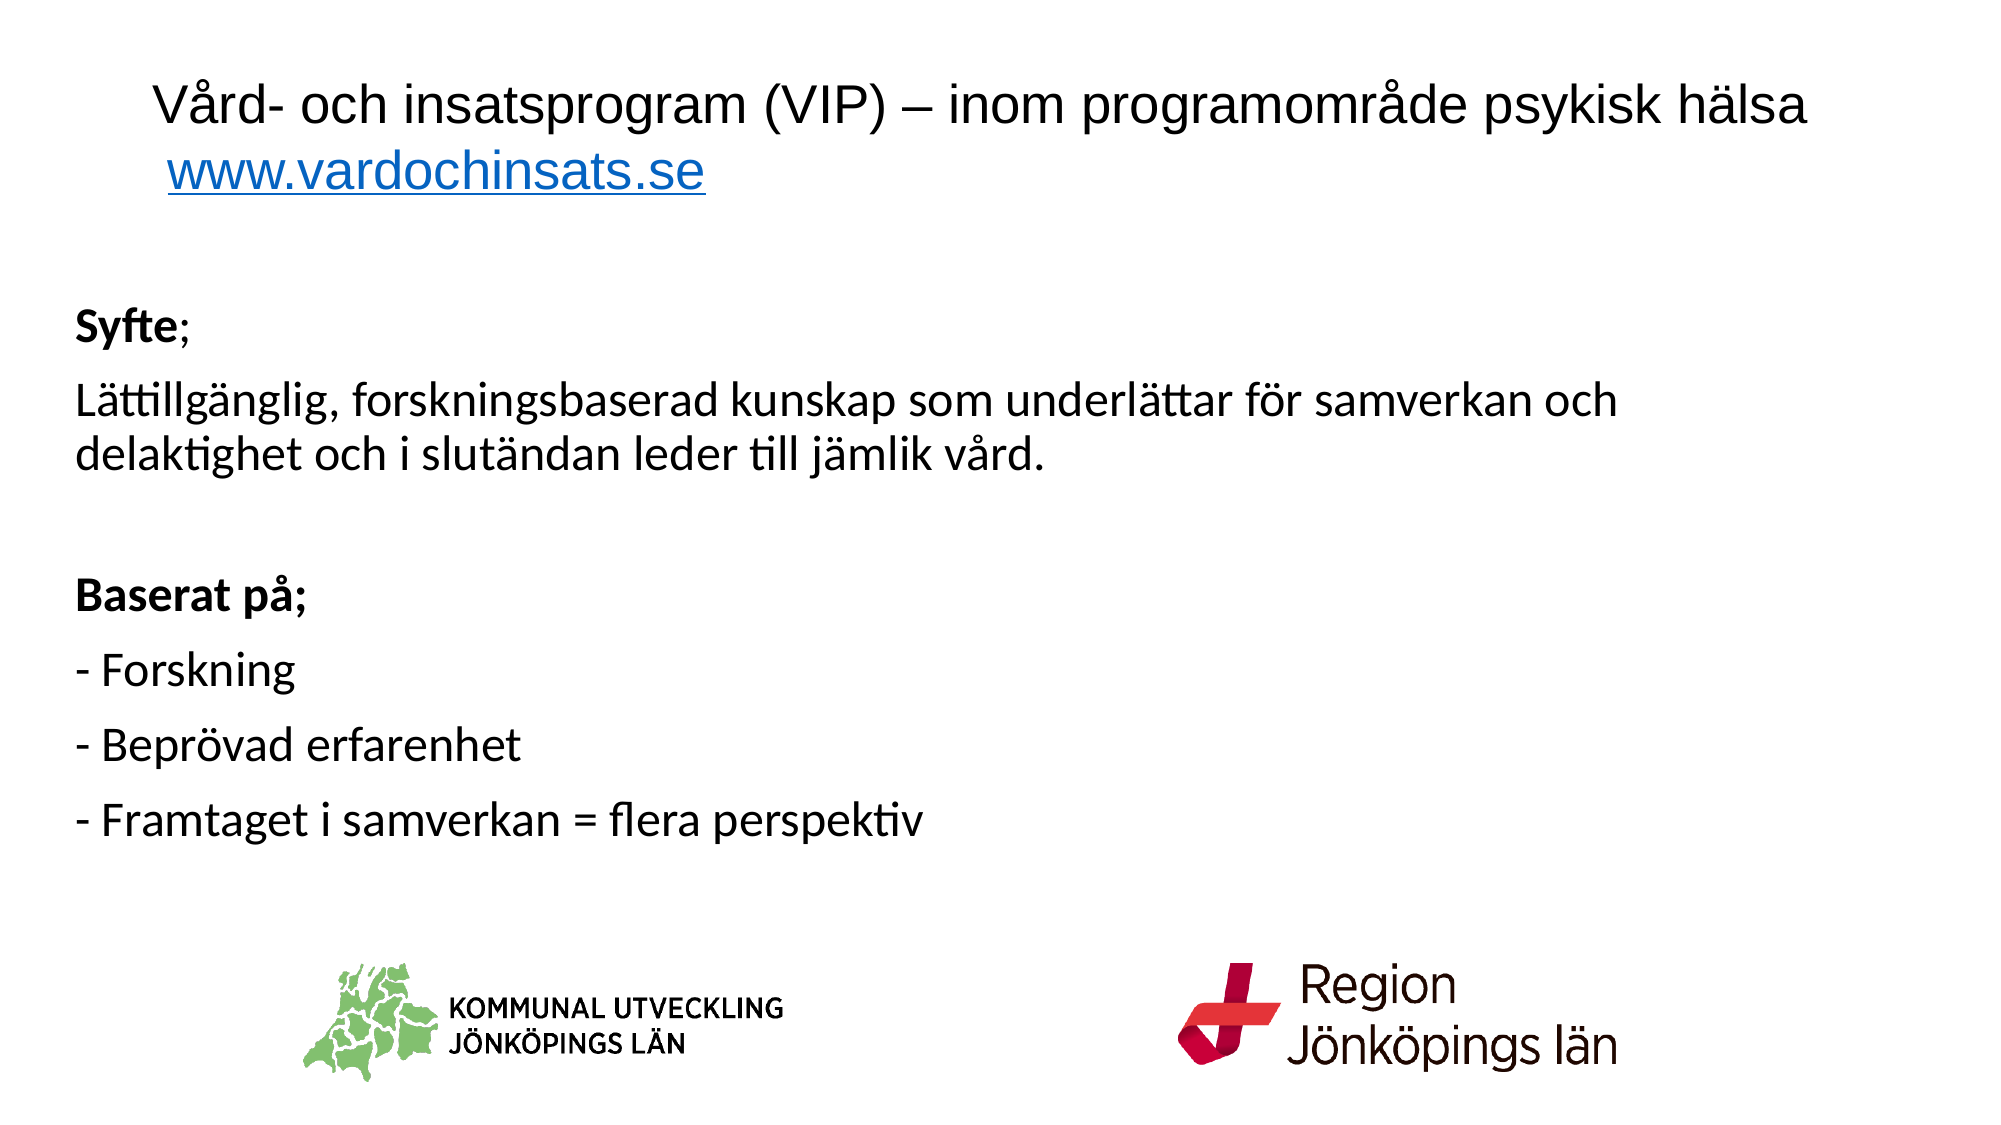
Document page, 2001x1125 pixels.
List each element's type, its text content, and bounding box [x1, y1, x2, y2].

list Syfte; Lättillgänglig, forskningsbaserad kunskap som underlättar för samverkan och delaktighet och i slutändan leder till jämlik vård. Baserat på; - Forskning - Beprövad erfarenhet - Framtaget i samverkan = flera perspektiv [60, 200, 1695, 964]
title Vård- och insatsprogram (VIP) – inom programområde psykisk hälsa www.vardochinsats.se [137, 59, 1863, 278]
picture [303, 963, 784, 1082]
picture [1178, 963, 1616, 1072]
